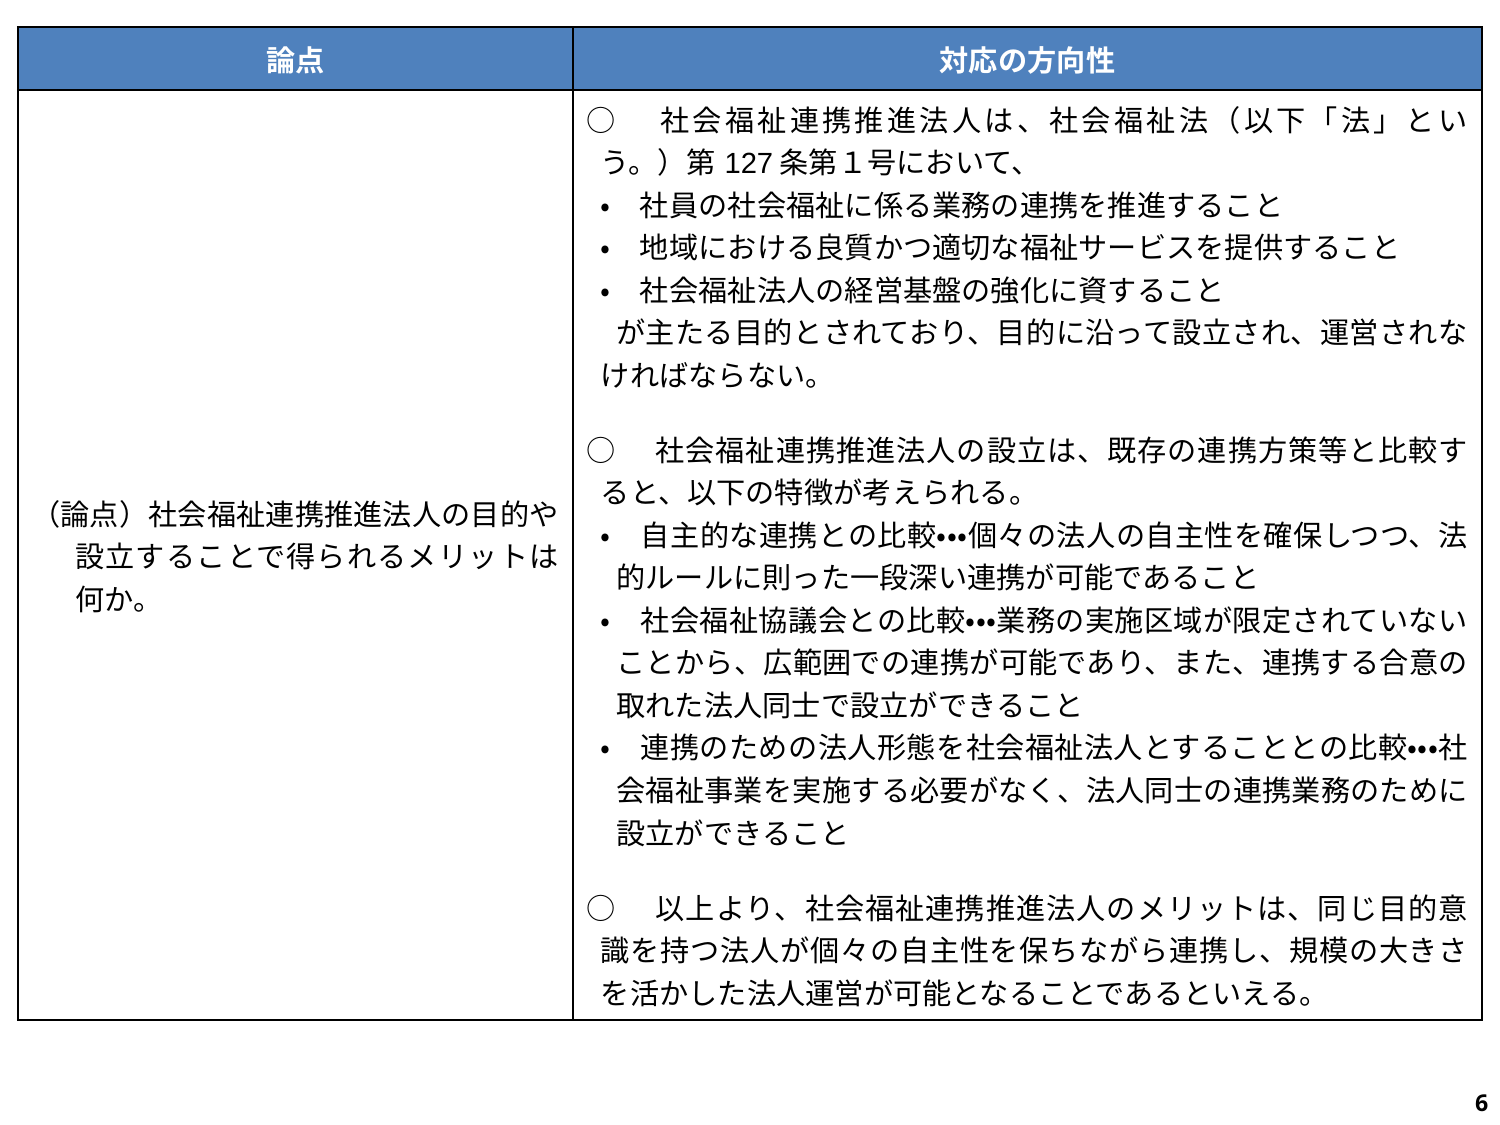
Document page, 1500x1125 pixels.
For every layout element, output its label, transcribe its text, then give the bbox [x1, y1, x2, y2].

table_cell ○ 社会福祉連携推進法人は、社会福祉法（以下「法」という。）第127条第１号において、 ・ 社員の社会福祉に係る業務の連携を推進すること ・ 地域における良質かつ適切な福祉サービスを提供すること ・ 社会福祉法人の経営基盤の強化に資すること が主たる目的とされており、目的に沿って設立され、運営されなければならない。 ○ 社会福祉連携推進法人の設立は、既存の連携方策等と比較すると、以下の特徴が考えられる。 ・ 自主的な連携との比較・・・個々の法人の自主性を確保しつつ、法的ルールに則った一段深い連携が可能であること ・ 社会福祉協議会との比較・・・業務の実施区域が限定されていないことから、広範囲での連携が可能であり、また、連携する合意の取れた法人同士で設立ができること ・ 連携のための法人形態を社会福祉法人とすることとの比較・・・社会福祉事業を実施する必要がなく、法人同士の連携業務のために設立ができること ○ 以上より、社会福祉連携推進法人のメリットは、同じ目的意識を持つ法人が個々の自主性を保ちながら連携し、規模の大きさを活かした法人運営が可能となることであるといえる。 [574, 91, 1481, 1019]
slide_number 5 [1460, 771, 1500, 1125]
table_header 論点 [19, 28, 572, 89]
table_cell （論点）社会福祉連携推進法人の目的や設立することで得られるメリットは何か。 [19, 91, 572, 1019]
table_header 対応の方向性 [574, 28, 1481, 89]
